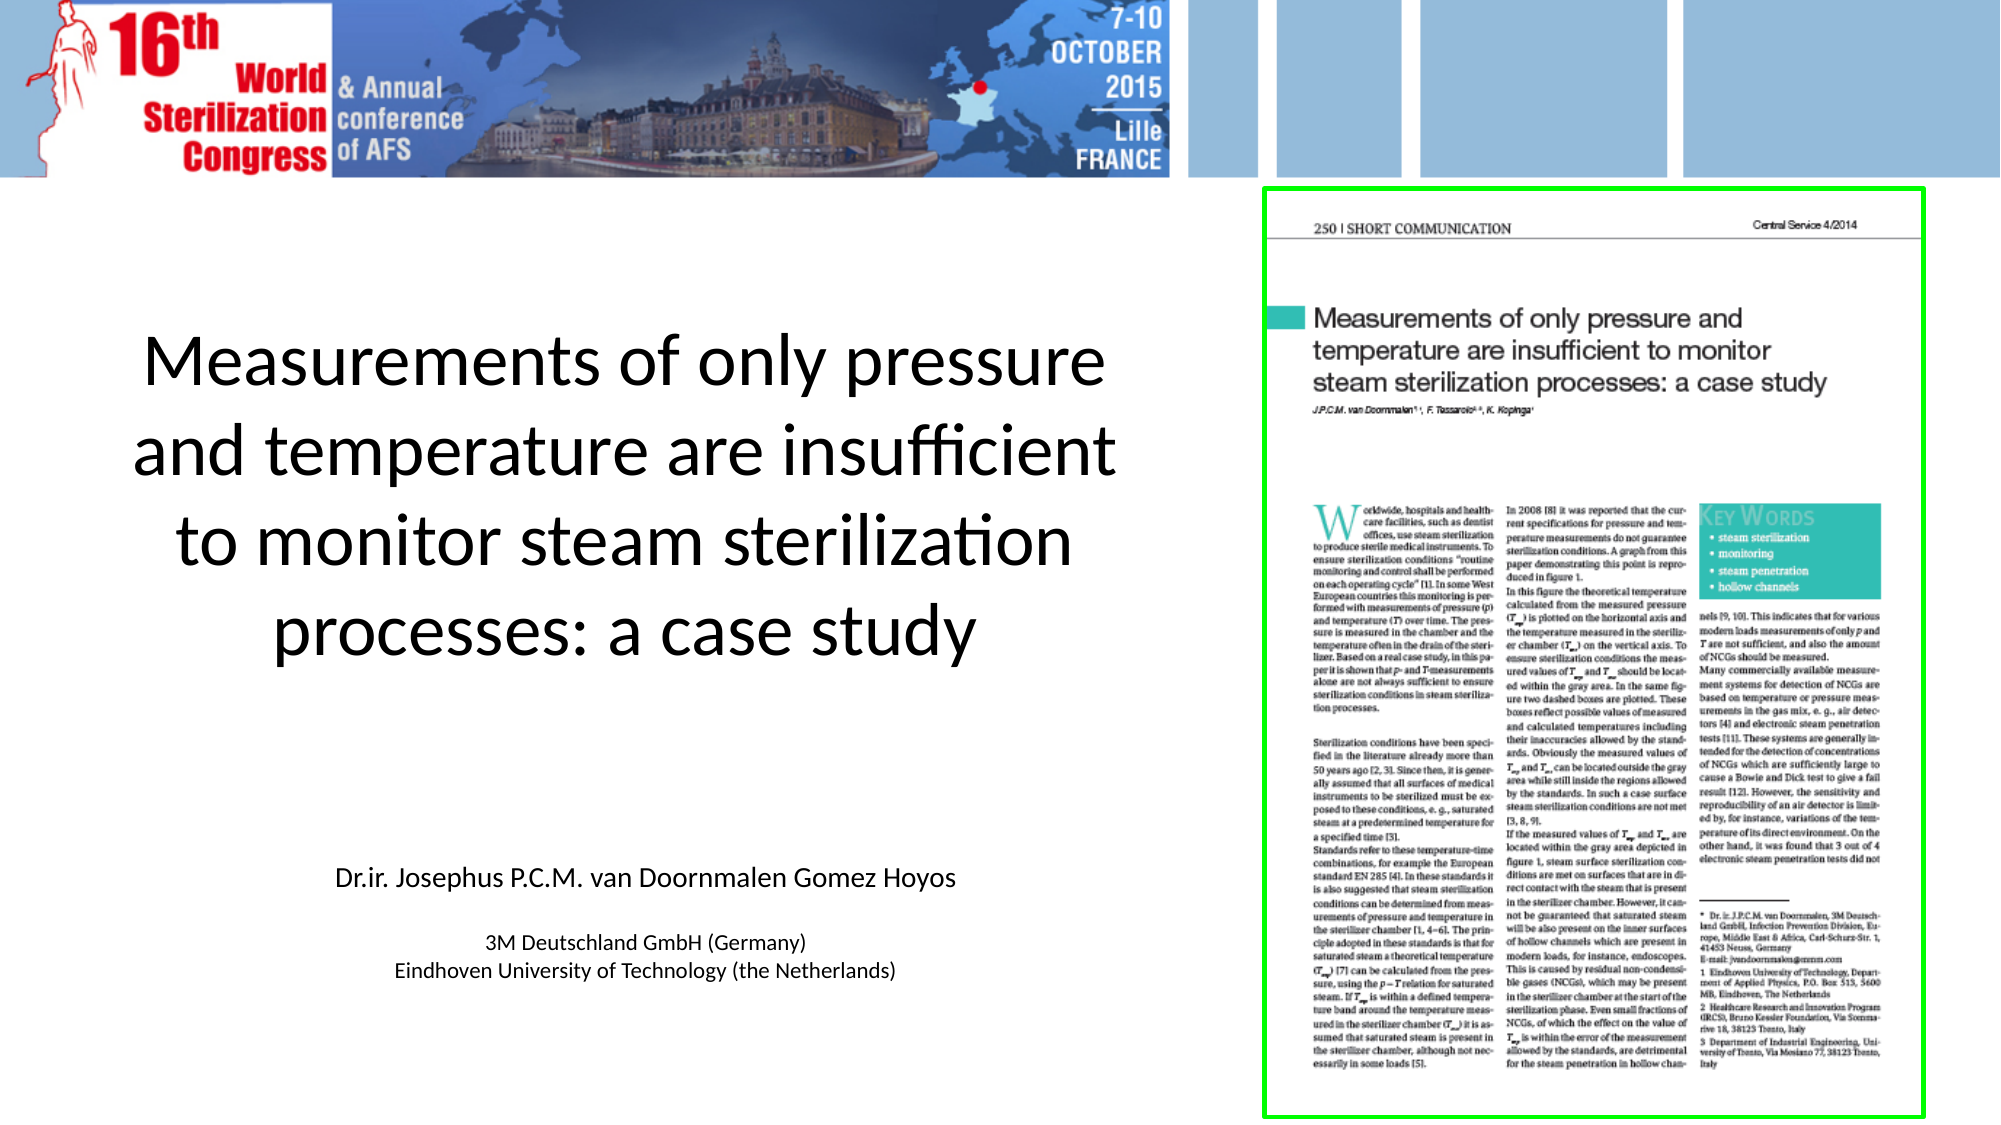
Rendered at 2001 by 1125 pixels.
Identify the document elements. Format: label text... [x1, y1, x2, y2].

text_box Measurements of only pressure and temperature are insufficient to monitor steam sterilization processes: a case study [96, 303, 1154, 678]
picture [0, 0, 2000, 179]
picture [1266, 190, 1921, 1115]
text_box Dr.ir. Josephus P.C.M. van Doornmalen Gomez Hoyos 3M Deutschland GmbH (Germany) Eindhoven University of Technology (the Netherlands) [292, 850, 1000, 991]
